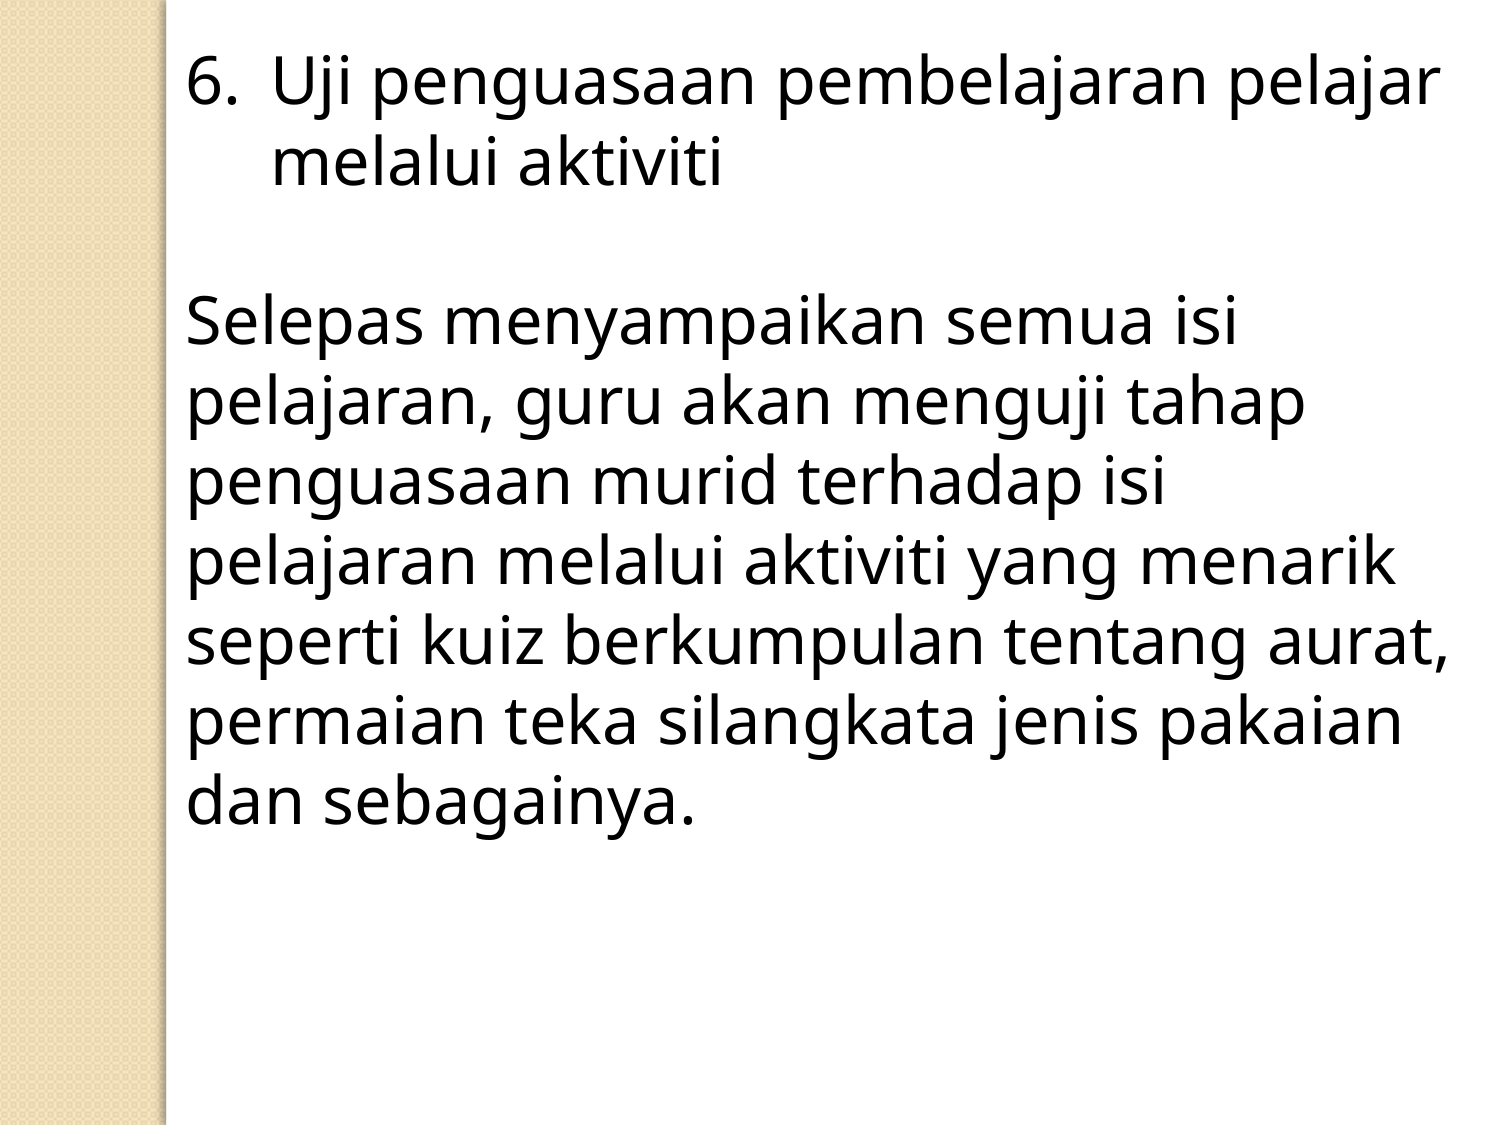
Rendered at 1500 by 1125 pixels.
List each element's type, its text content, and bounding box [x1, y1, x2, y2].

text_box Uji penguasaan pembelajaran pelajar melalui aktiviti Selepas menyampaikan semua isi pelajaran, guru akan menguji tahap penguasaan murid terhadap isi pelajaran melalui aktiviti yang menarik seperti kuiz berkumpulan tentang aurat, permaian teka silangkata jenis pakaian dan sebagainya. [171, 30, 1483, 846]
